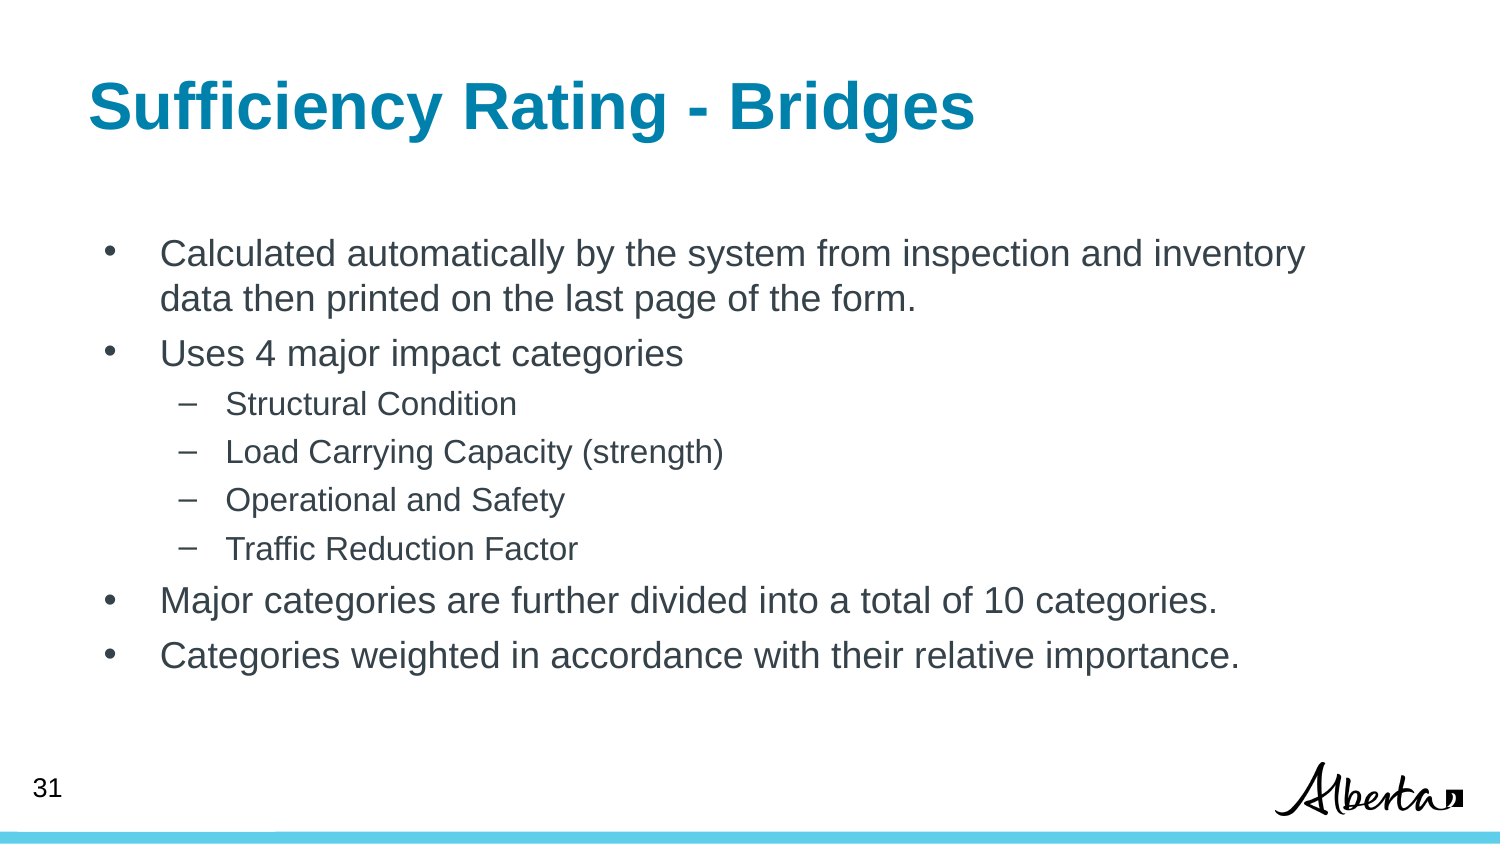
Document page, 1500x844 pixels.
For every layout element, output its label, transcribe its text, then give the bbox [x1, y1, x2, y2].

list Calculated automatically by the system from inspection and inventory data then printed on the last page of the form. Uses 4 major impact categories Structural Condition Load Carrying Capacity (strength) Operational and Safety Traffic Reduction Factor Major categories are further divided into a total of 10 categories. Categories weighted in accordance with their relative importance. [88, 221, 1400, 810]
slide_number 31 [17, 764, 88, 810]
title Sufficiency Rating - Bridges [88, 55, 1437, 141]
picture [1275, 762, 1463, 816]
